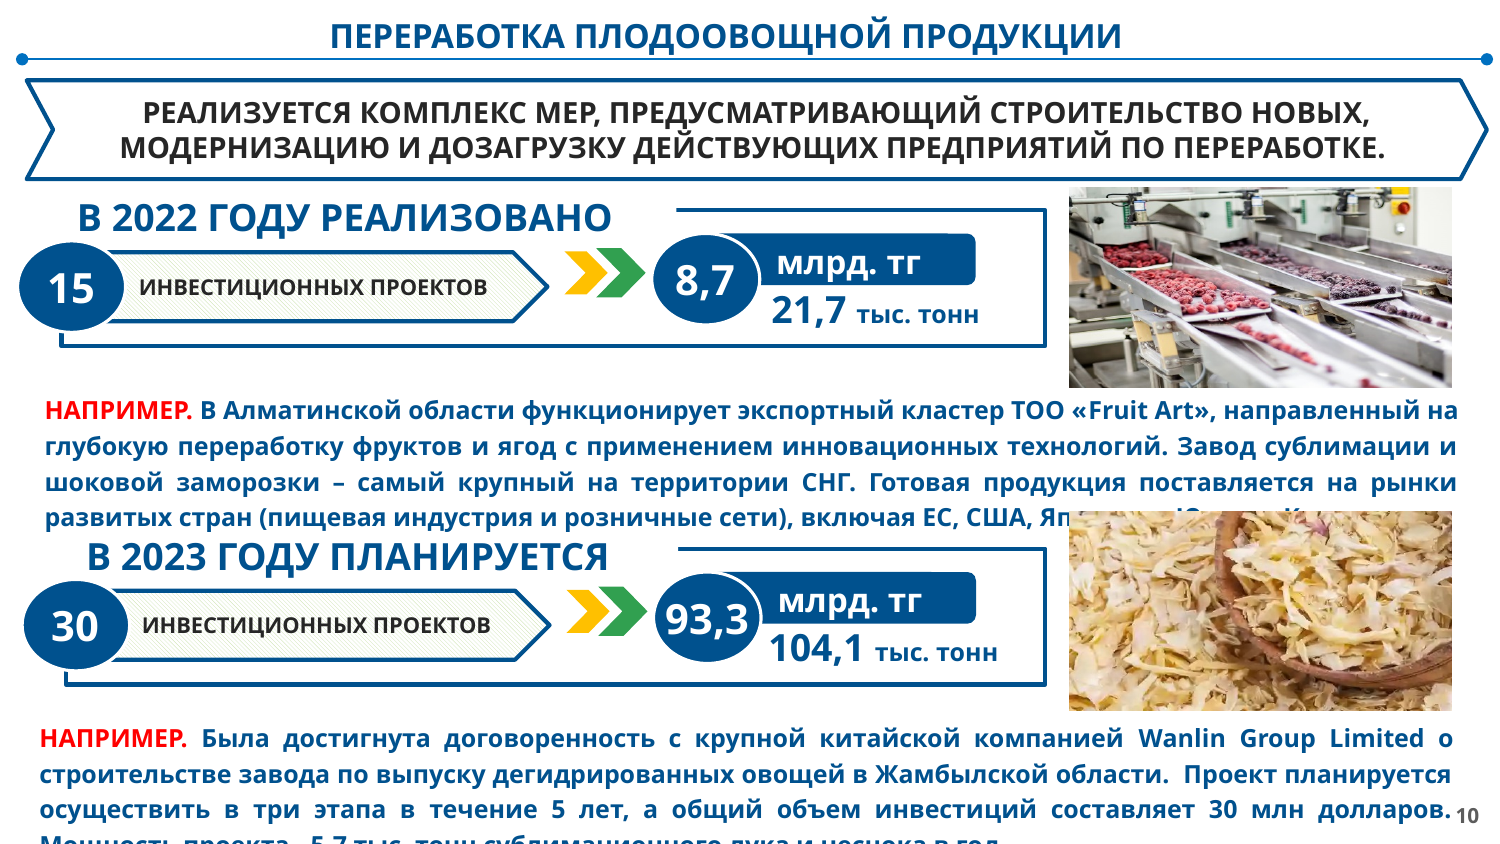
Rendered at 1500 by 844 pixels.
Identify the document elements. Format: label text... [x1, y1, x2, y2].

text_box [17, 186, 1046, 352]
text_box НАПРИМЕР. В Алматинской области функционирует экспортный кластер ТОО «Fruit Art», направленный на глубокую переработку фруктов и ягод с применением инновационных технологий. Завод сублимации и шоковой заморозки – самый крупный на территории СНГ. Готовая продукция поставляется на рынки развитых стран (пищевая индустрия и розничные сети), включая ЕС, США, Японию и Южную Корею. [29, 380, 1474, 540]
text_box РЕАЛИЗУЕТСЯ КОМПЛЕКС МЕР, ПРЕДУСМАТРИВАЮЩИЙ СТРОИТЕЛЬСТВО НОВЫХ, МОДЕРНИЗАЦИЮ И ДОЗАГРУЗКУ ДЕЙСТВУЮЩИХ ПРЕДПРИЯТИЙ ПО ПЕРЕРАБОТКЕ. [24, 78, 1489, 182]
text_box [21, 525, 1046, 690]
text_box НАПРИМЕР. Была достигнута договоренность с крупной китайской компанией Wanlin Group Limited о строительстве завода по выпуску дегидрированных овощей в Жамбылской области. Проект планируется осуществить в три этапа в течение 5 лет, а общий объем инвестиций составляет 30 млн долларов. Мощность проекта - 5-7 тыс. тонн сублимационного лука и чеснока в год. [24, 708, 1469, 844]
picture [1069, 511, 1452, 712]
picture [1069, 187, 1452, 388]
text_box ПЕРЕРАБОТКА ПЛОДООВОЩНОЙ ПРОДУКЦИИ [0, 8, 1453, 58]
